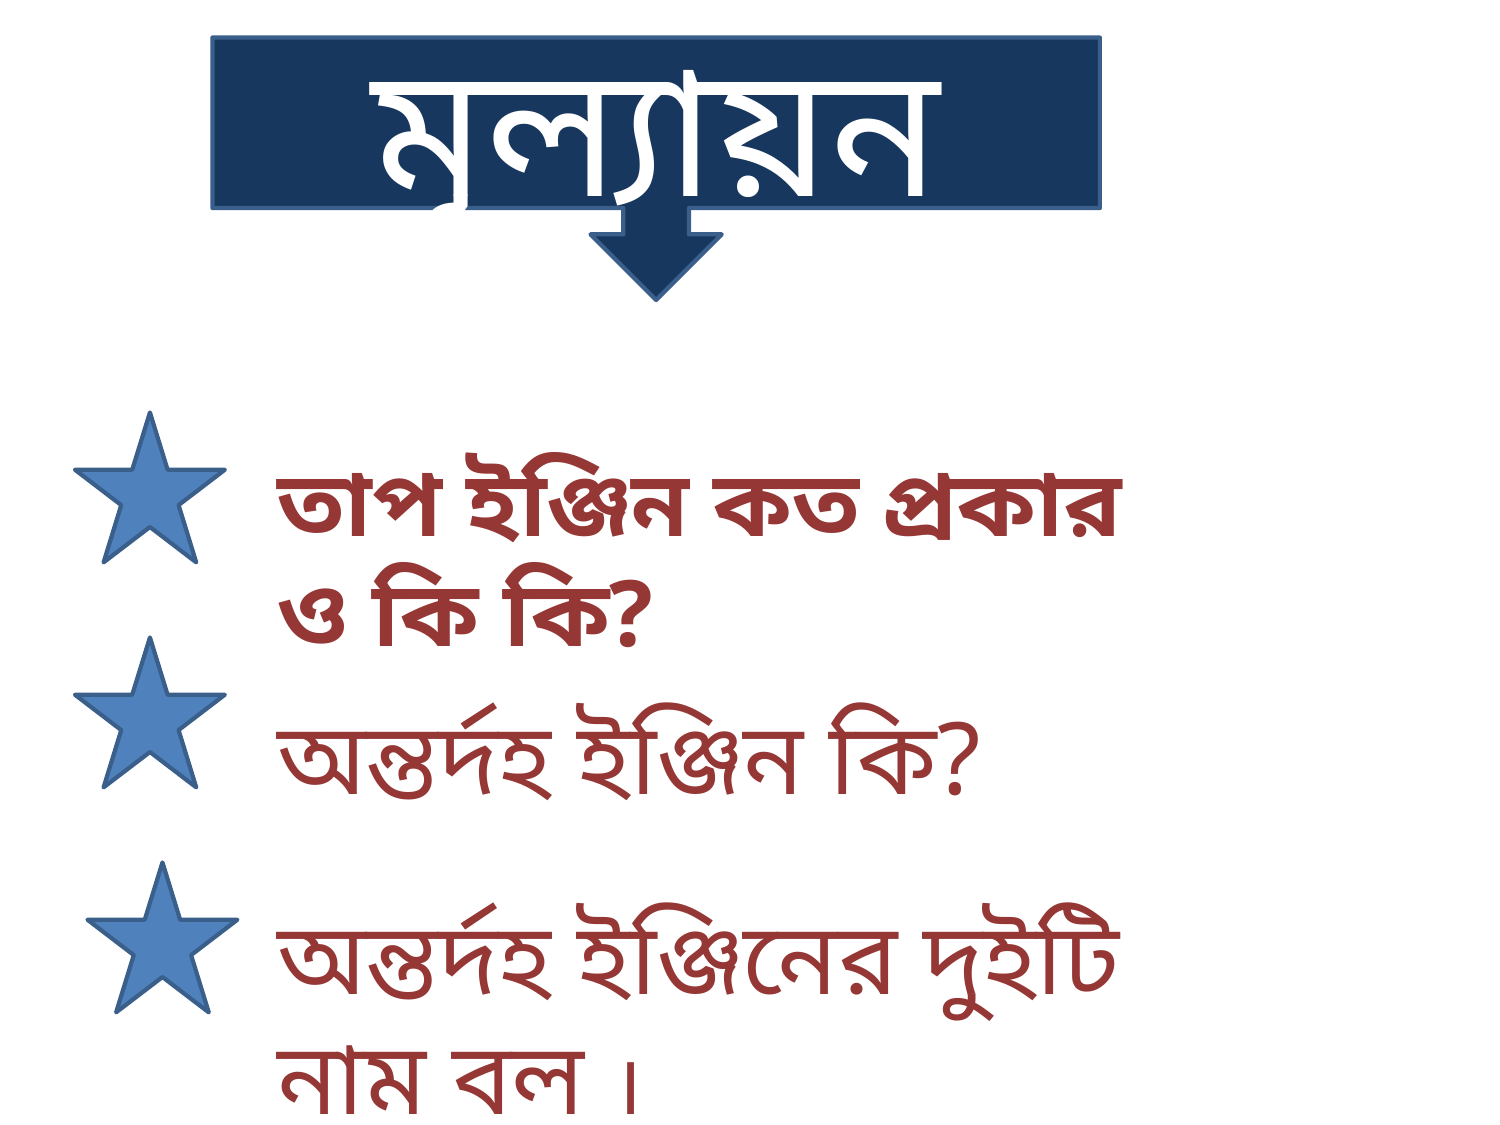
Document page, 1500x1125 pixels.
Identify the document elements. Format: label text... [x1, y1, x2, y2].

text_box অন্তর্দহ ইঞ্জিন কি? [262, 687, 1038, 823]
text_box [72, 635, 227, 790]
text_box [72, 410, 227, 565]
text_box মূল্যায়ন [210, 35, 1102, 303]
text_box [85, 860, 240, 1015]
text_box অন্তর্দহ ইঞ্জিনের দুইটি নাম বল । [262, 887, 1300, 1125]
text_box তাপ ইঞ্জিন কত প্রকার ও কি কি? [262, 437, 1225, 673]
